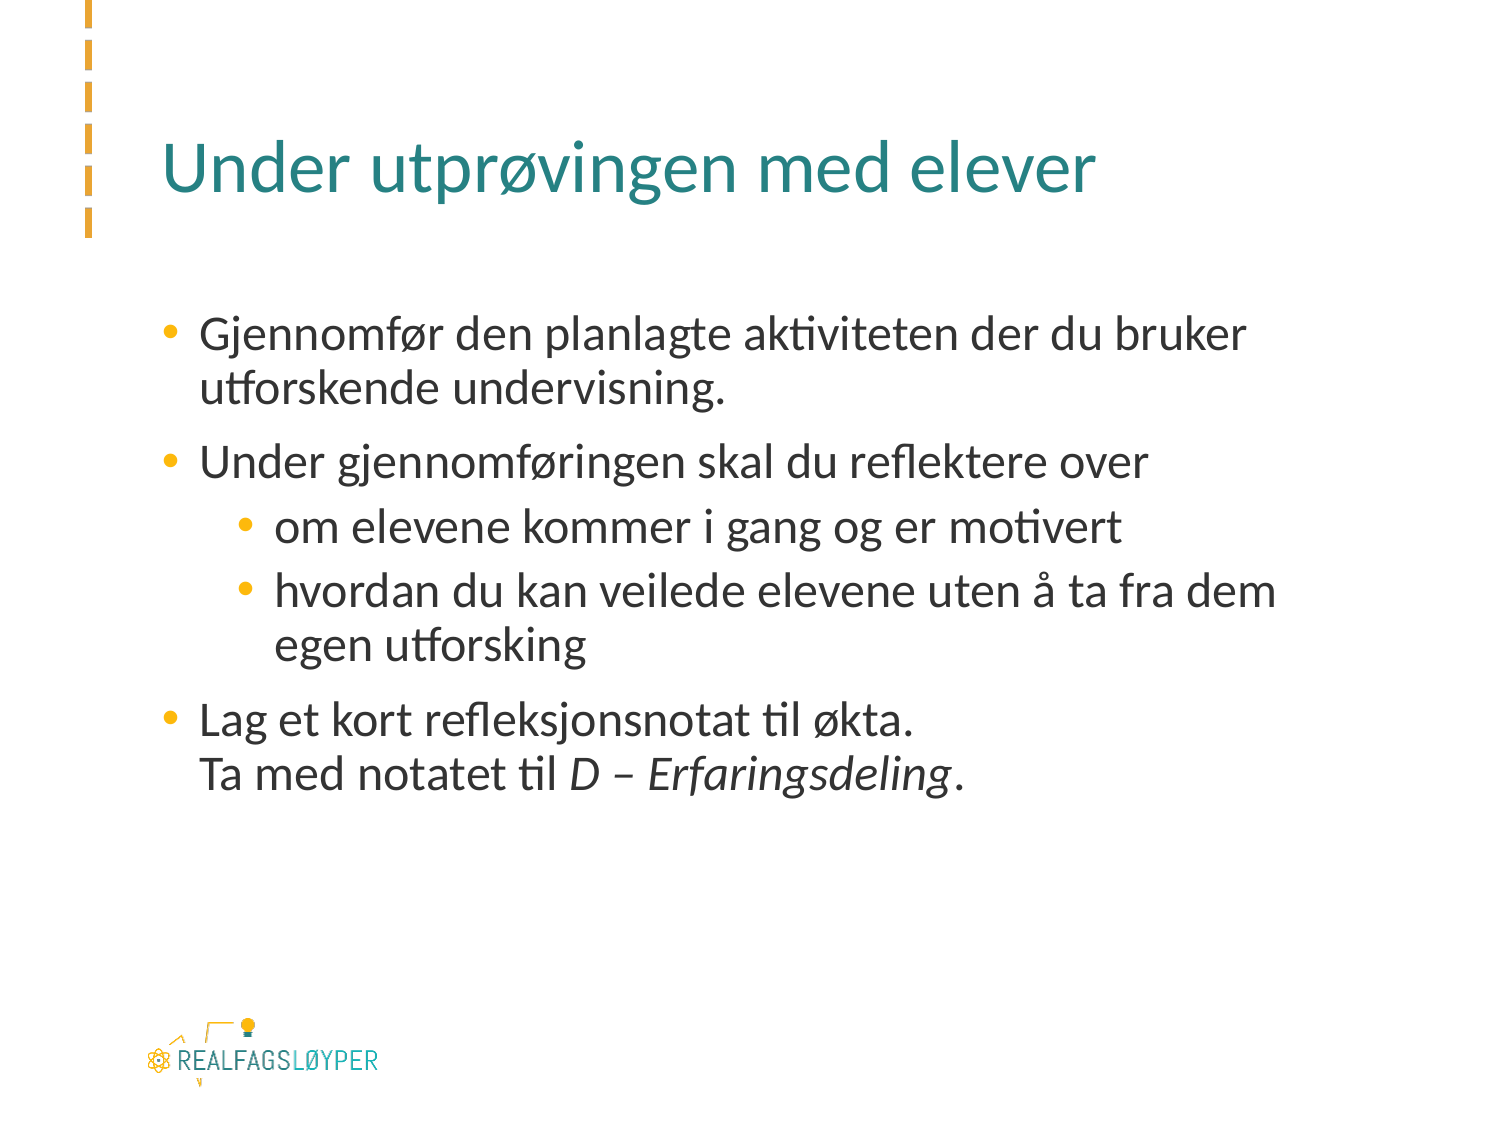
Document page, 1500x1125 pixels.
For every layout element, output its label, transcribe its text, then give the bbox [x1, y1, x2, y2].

picture [146, 1018, 380, 1089]
picture [85, 0, 92, 238]
title Under utprøvingen med elever [146, 59, 1391, 278]
list Gjennomfør den planlagte aktiviteten der du bruker utforskende undervisning. Under gjennomføringen skal du reflektere over om elevene kommer i gang og er motivert hvordan du kan veilede elevene uten å ta fra dem egen utforsking Lag et kort refleksjonsnotat til økta. Ta med notatet til D – Erfaringsdeling. [146, 299, 1391, 986]
